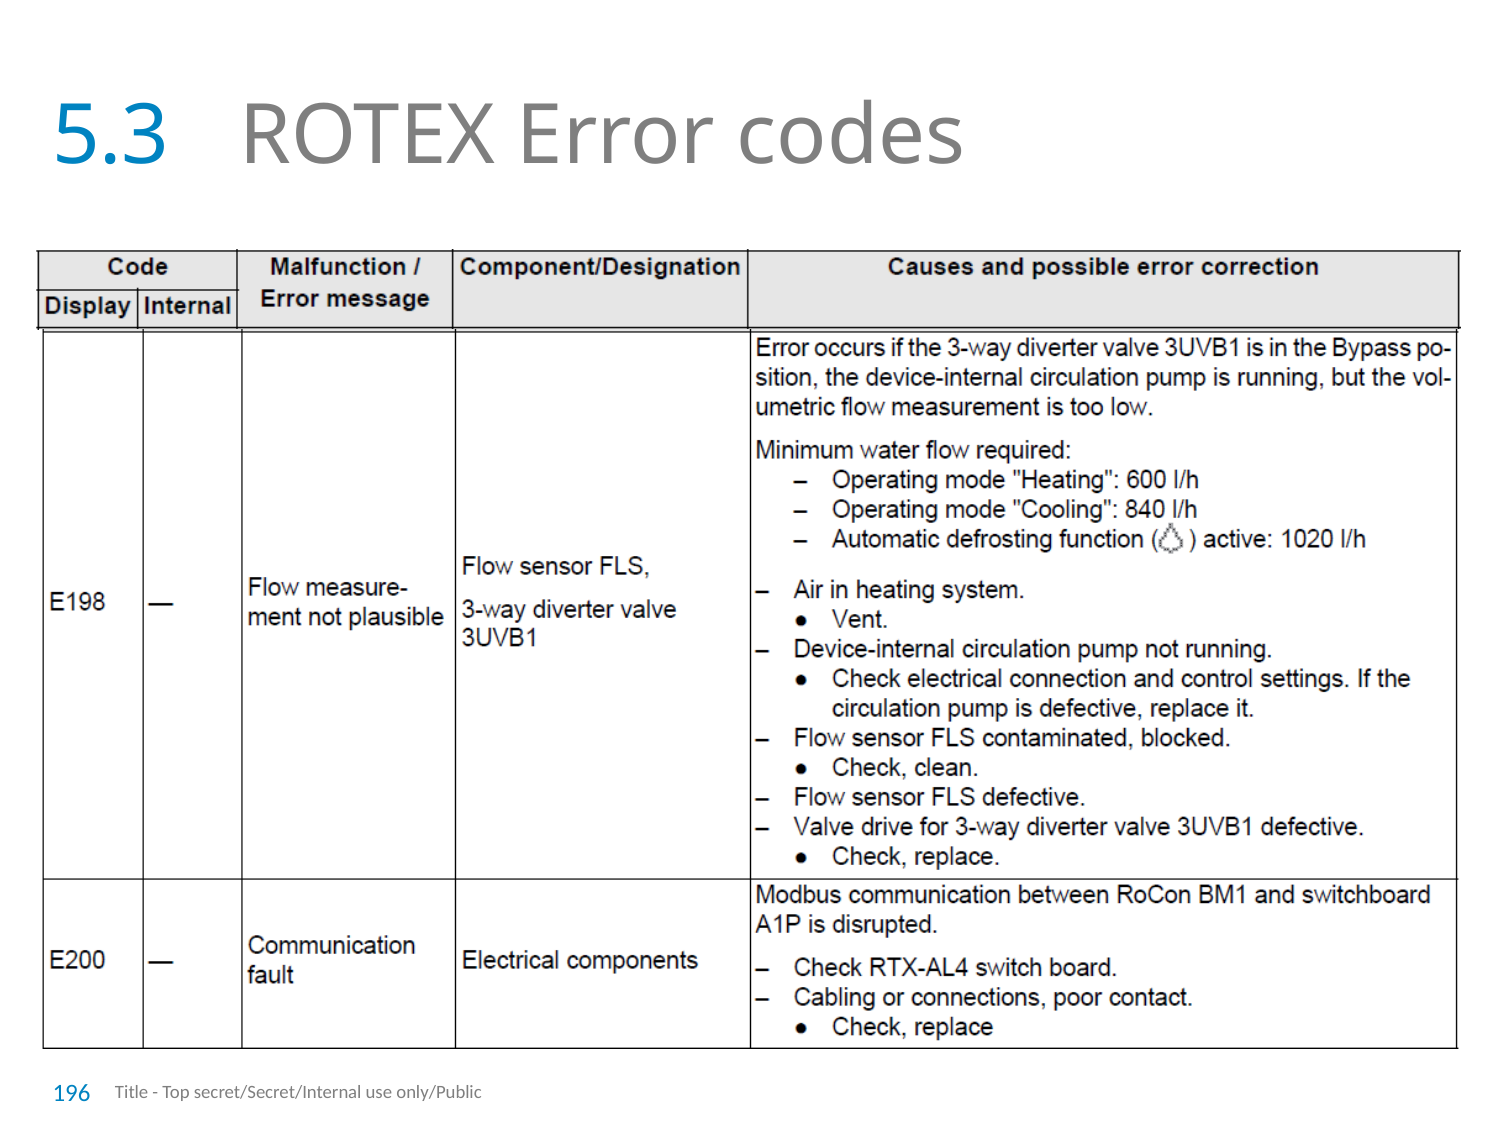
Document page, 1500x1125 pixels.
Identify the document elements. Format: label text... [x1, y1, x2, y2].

picture [35, 249, 1461, 1049]
text_box Title - Top secret/Secret/Internal use only/Public [132, 1061, 575, 1121]
text_box ROTEX Error codes [225, 62, 1463, 188]
text_box 5.3 [37, 62, 225, 188]
text_box 196 [37, 1055, 132, 1125]
